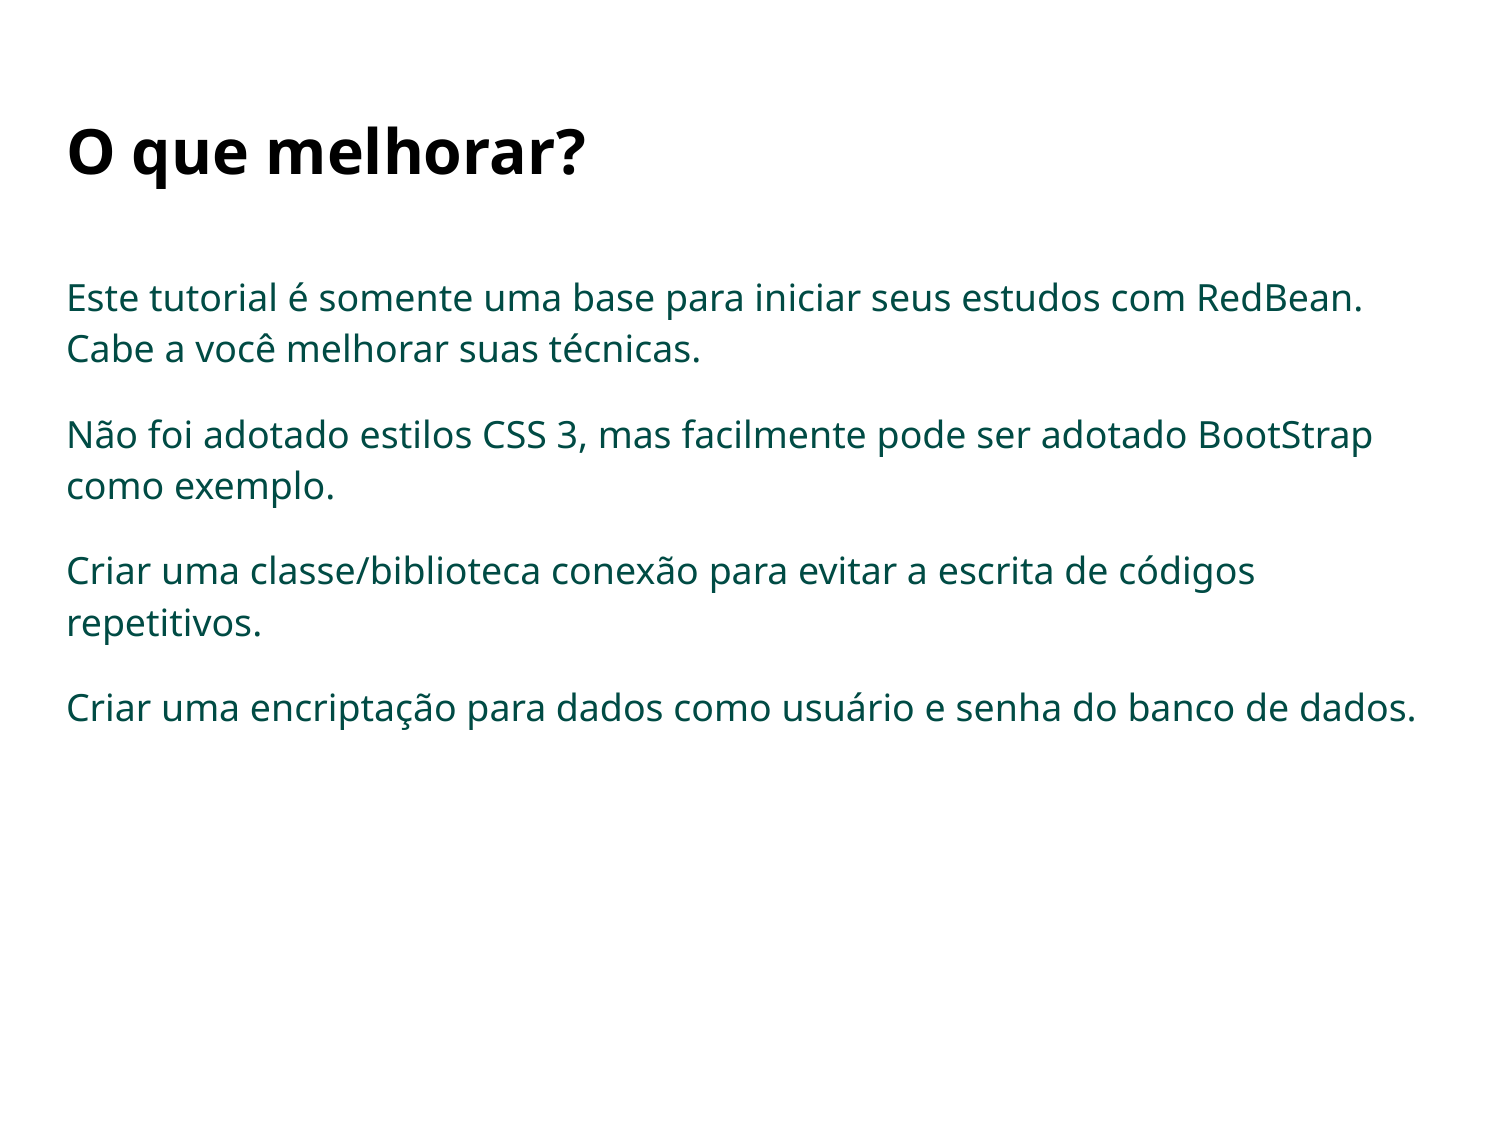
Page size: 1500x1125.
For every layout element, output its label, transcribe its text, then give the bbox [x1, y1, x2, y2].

list Este tutorial é somente uma base para iniciar seus estudos com RedBean. Cabe a você melhorar suas técnicas. Não foi adotado estilos CSS 3, mas facilmente pode ser adotado BootStrap como exemplo. Criar uma classe/biblioteca conexão para evitar a escrita de códigos repetitivos. Criar uma encriptação para dados como usuário e senha do banco de dados. [51, 252, 1449, 1000]
title O que melhorar? [51, 97, 1449, 234]
